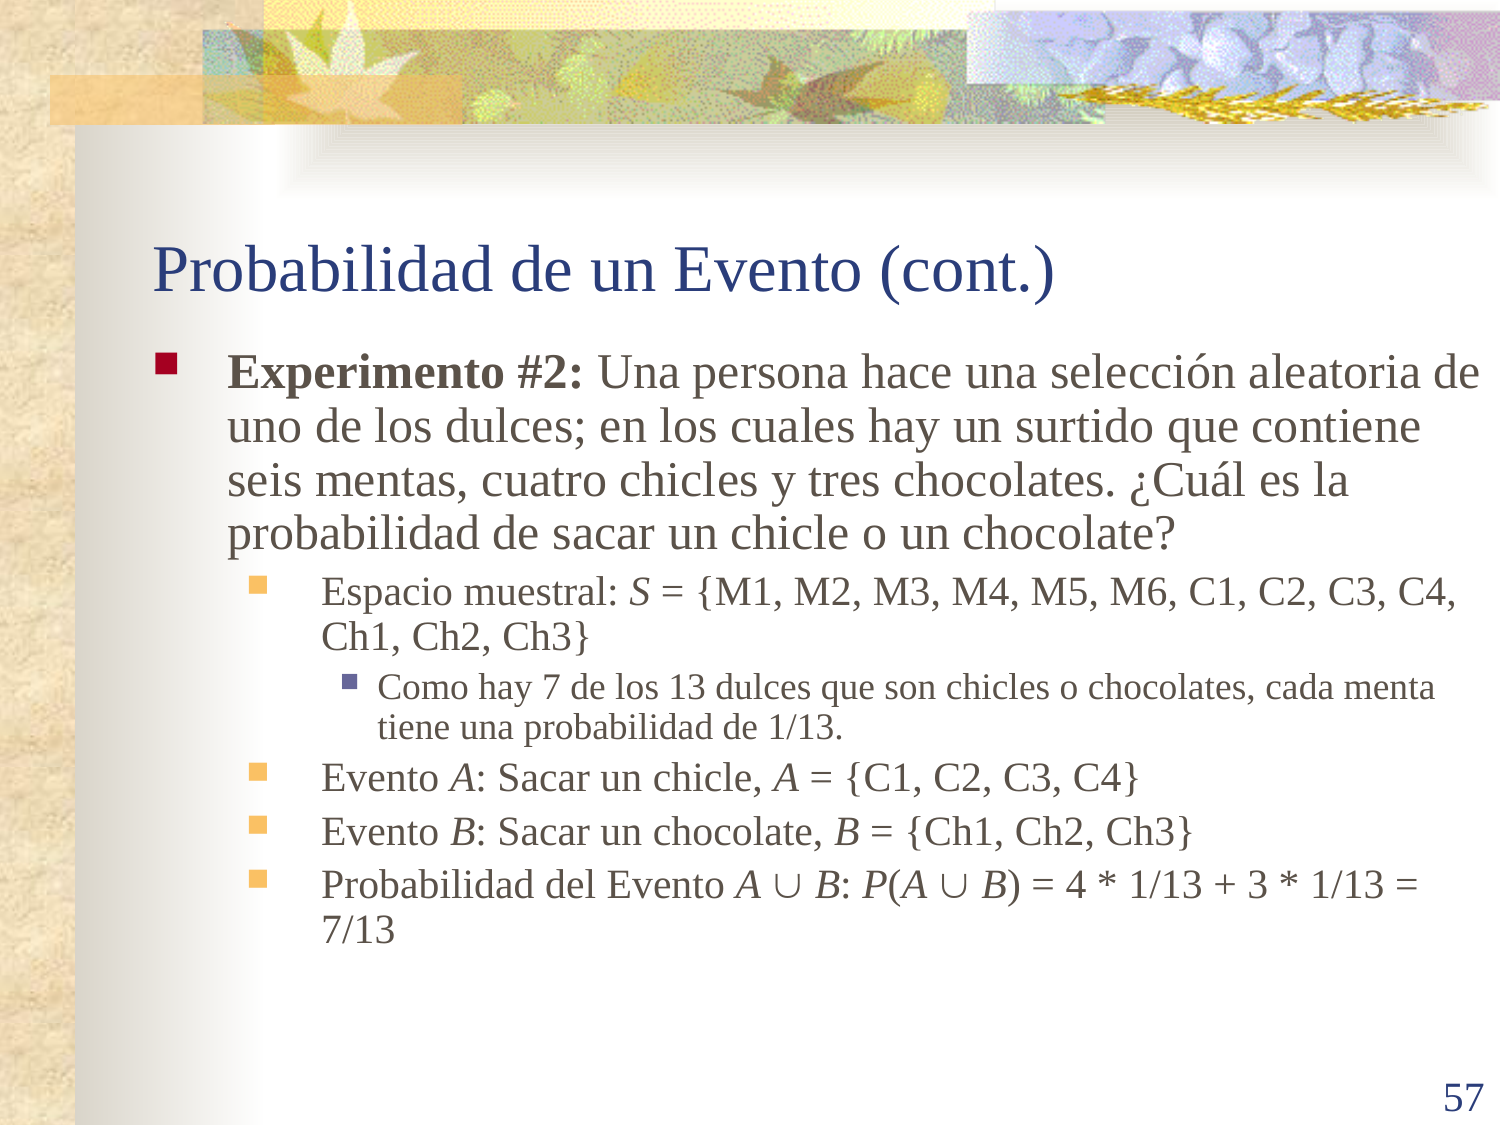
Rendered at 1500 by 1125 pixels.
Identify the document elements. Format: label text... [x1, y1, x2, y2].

picture [0, 0, 1500, 1125]
list Experimento #2: Una persona hace una selección aleatoria de uno de los dulces; en los cuales hay un surtido que contiene seis mentas, cuatro chicles y tres chocolates. ¿Cuál es la probabilidad de sacar un chicle o un chocolate? Espacio muestral: S = {M1, M2, M3, M4, M5, M6, C1, C2, C3, C4, Ch1, Ch2, Ch3} Como hay 7 de los 13 dulces que son chicles o chocolates, cada menta tiene una probabilidad de 1/13. Evento A: Sacar un chicle, A = {C1, C2, C3, C4} Evento B: Sacar un chocolate, B = {Ch1, Ch2, Ch3} Probabilidad del Evento A  B: P(A  B) = 4 * 1/13 + 3 * 1/13 = 7/13 [137, 337, 1500, 1013]
slide_number 57 [1349, 1051, 1500, 1125]
title Probabilidad de un Evento (cont.) [137, 87, 1500, 313]
